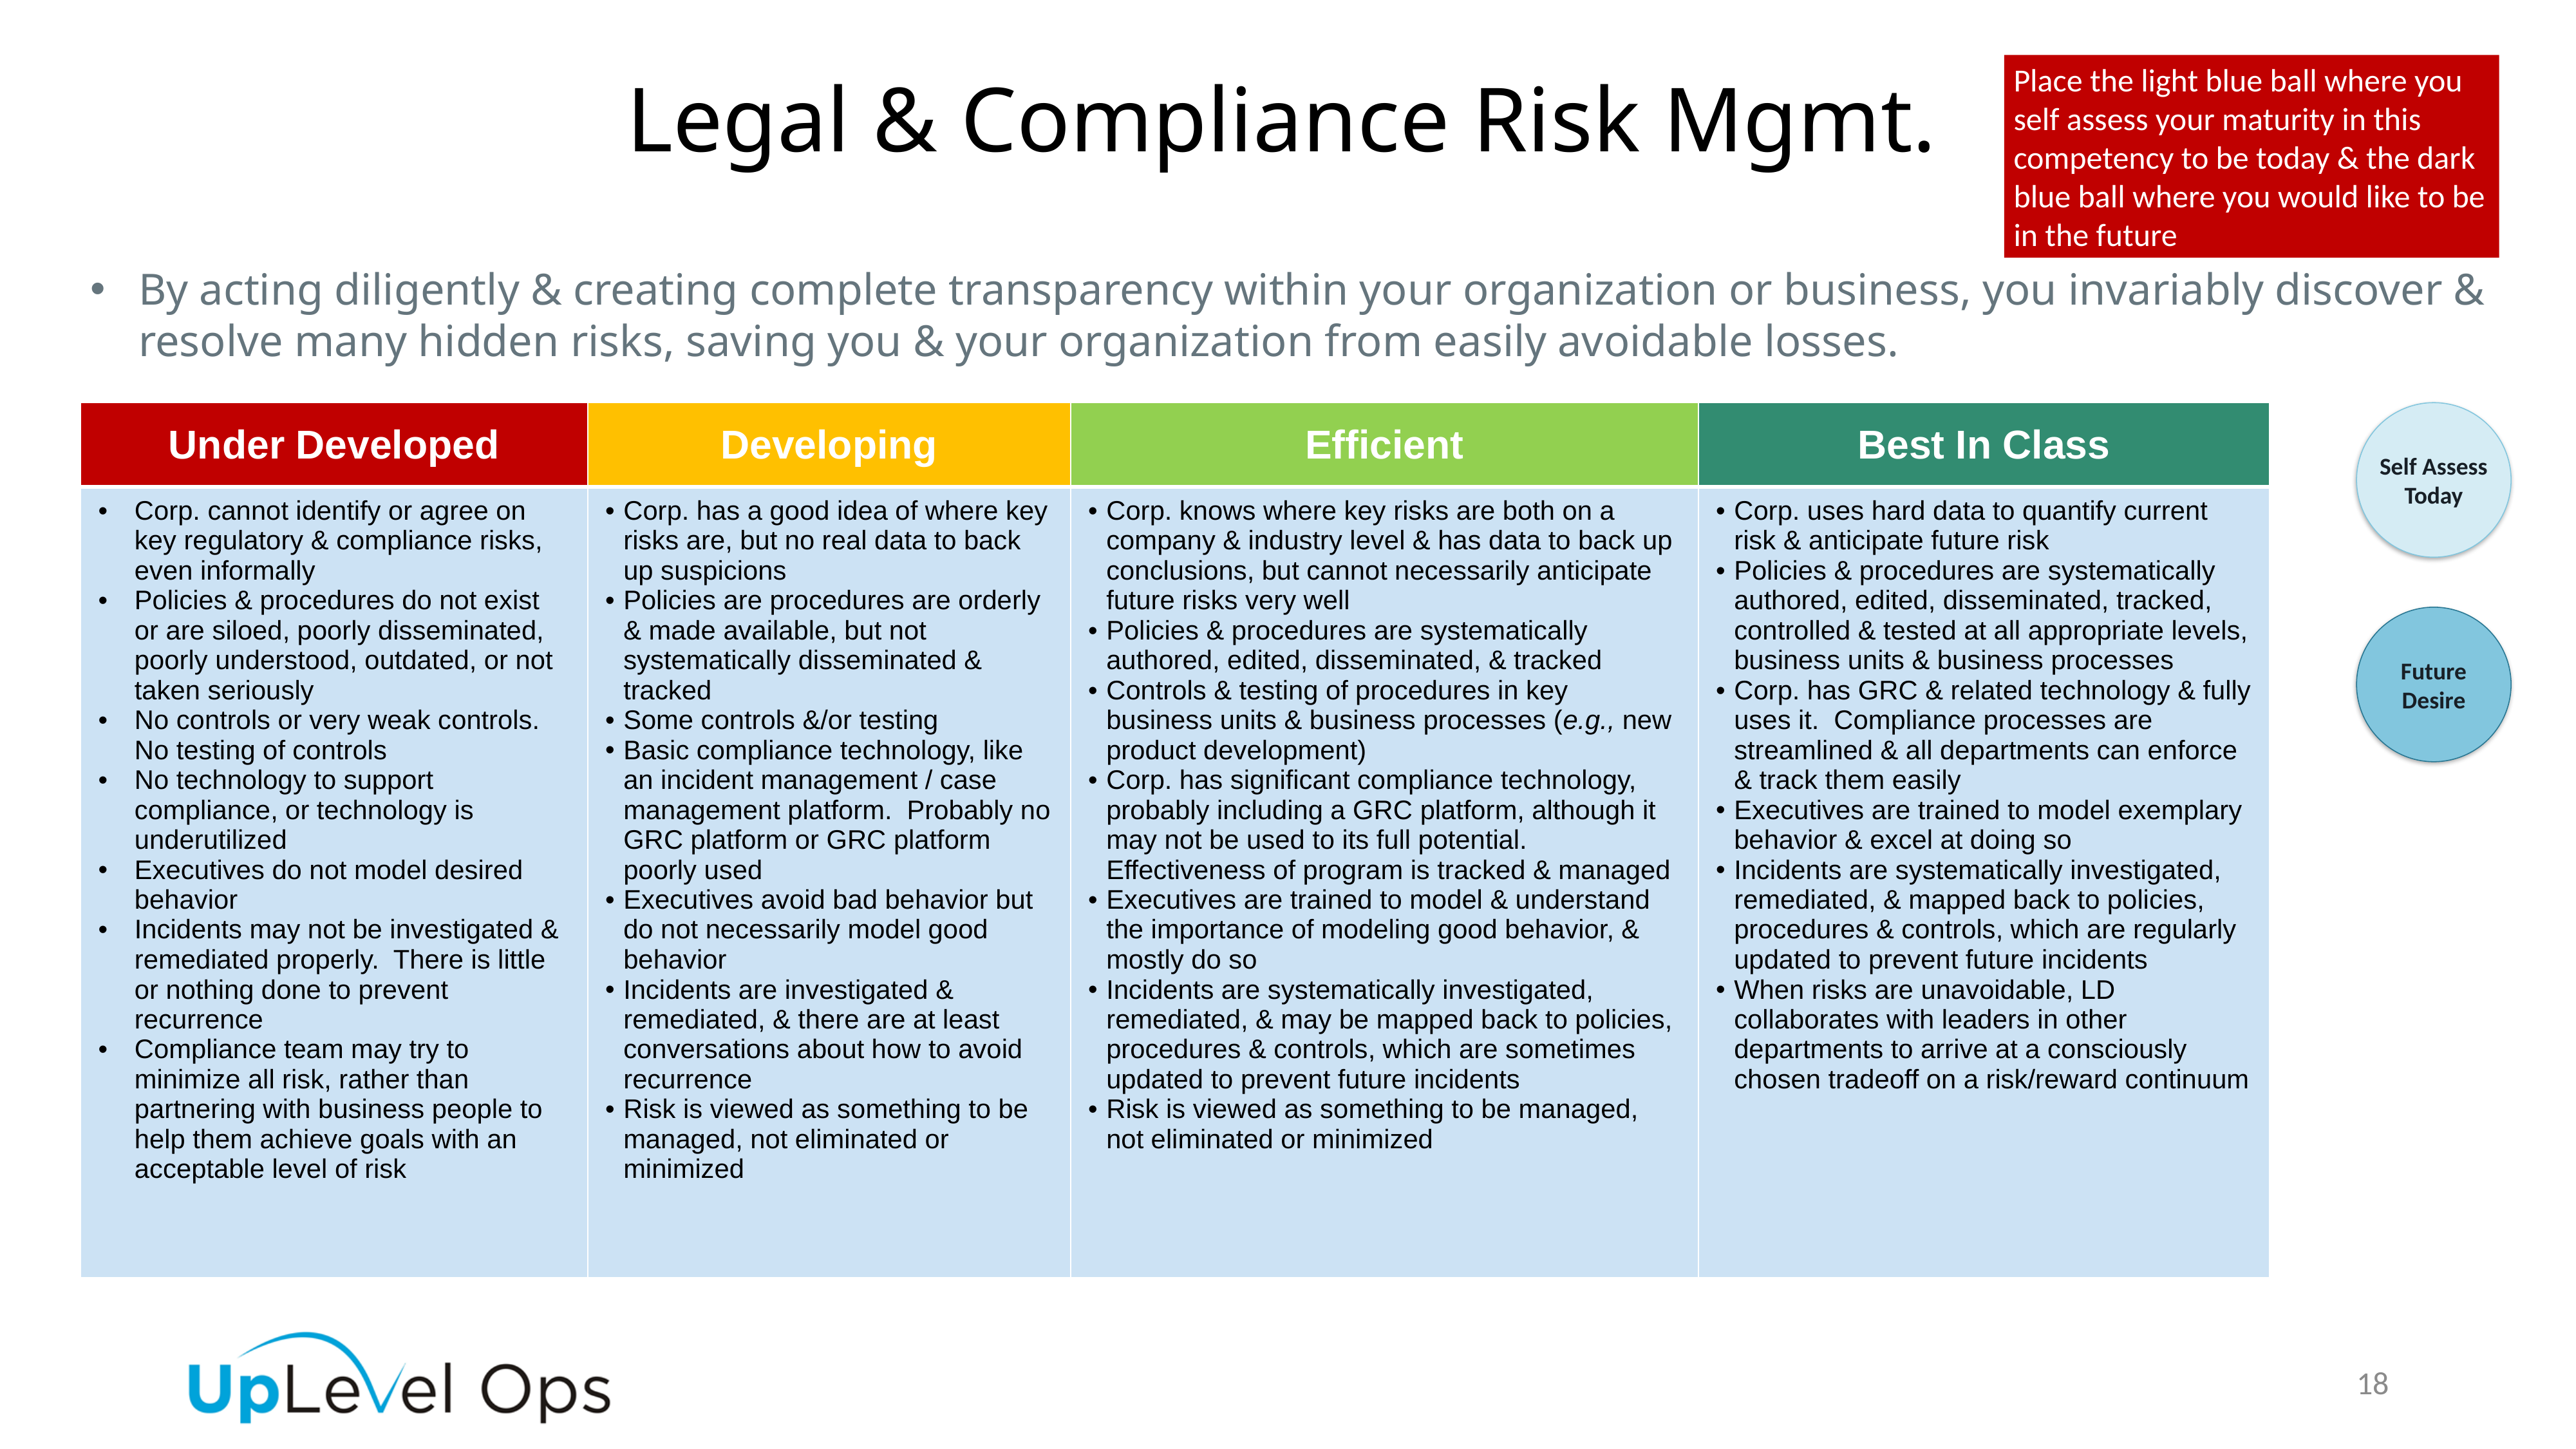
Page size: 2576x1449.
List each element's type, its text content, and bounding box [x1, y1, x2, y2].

table_header Efficient [1071, 403, 1698, 485]
text_box By acting diligently & creating complete transparency within your organization or business, you invariably discover & resolve many hidden risks, saving you & your organization from easily avoidable losses. [80, 257, 2499, 370]
slide_number 18 [1819, 1343, 2399, 1421]
table_header Under Developed [81, 403, 587, 485]
text_box Legal & Compliance Risk Mgmt. [64, 71, 2004, 161]
text_box Self Assess Today [2356, 402, 2512, 558]
picture [177, 1321, 620, 1429]
table_cell Corp. uses hard data to quantify current risk & anticipate future risk Policies & procedures are systematically authored, edited, disseminated, tracked, controlled & tested at all appropriate levels, business units & business processes Corp. has GRC & related technology & fully uses it. Compliance processes are streamlined & all departments can enforce & track them easily Executives are trained to model exemplary behavior & excel at doing so Incidents are systematically investigated, remediated, & mapped back to policies, procedures & controls, which are regularly updated to prevent future incidents When risks are unavoidable, LD collaborates with leaders in other departments to arrive at a consciously chosen tradeoff on a risk/reward continuum [1699, 489, 2269, 1277]
text_box Place the light blue ball where you self assess your maturity in this competency to be today & the dark blue ball where you would like to be in the future [2004, 55, 2499, 257]
table_header Developing [588, 403, 1070, 485]
table_cell Corp. knows where key risks are both on a company & industry level & has data to back up conclusions, but cannot necessarily anticipate future risks very well Policies & procedures are systematically authored, edited, disseminated, & tracked Controls & testing of procedures in key business units & business processes (e.g., new product development) Corp. has significant compliance technology, probably including a GRC platform, although it may not be used to its full potential. Effectiveness of program is tracked & managed Executives are trained to model & understand the importance of modeling good behavior, & mostly do so Incidents are systematically investigated, remediated, & may be mapped back to policies, procedures & controls, which are sometimes updated to prevent future incidents Risk is viewed as something to be managed, not eliminated or minimized [1071, 489, 1698, 1277]
table_header Best In Class [1699, 403, 2269, 485]
text_box Future Desire [2356, 607, 2512, 762]
table_cell Corp. cannot identify or agree on key regulatory & compliance risks, even informally Policies & procedures do not exist or are siloed, poorly disseminated, poorly understood, outdated, or not taken seriously No controls or very weak controls. No testing of controls No technology to support compliance, or technology is underutilized Executives do not model desired behavior Incidents may not be investigated & remediated properly. There is little or nothing done to prevent recurrence Compliance team may try to minimize all risk, rather than partnering with business people to help them achieve goals with an acceptable level of risk [81, 489, 587, 1277]
table_cell Corp. has a good idea of where key risks are, but no real data to back up suspicions Policies are procedures are orderly & made available, but not systematically disseminated & tracked Some controls &/or testing Basic compliance technology, like an incident management / case management platform. Probably no GRC platform or GRC platform poorly used Executives avoid bad behavior but do not necessarily model good behavior Incidents are investigated & remediated, & there are at least conversations about how to avoid recurrence Risk is viewed as something to be managed, not eliminated or minimized [588, 489, 1070, 1277]
